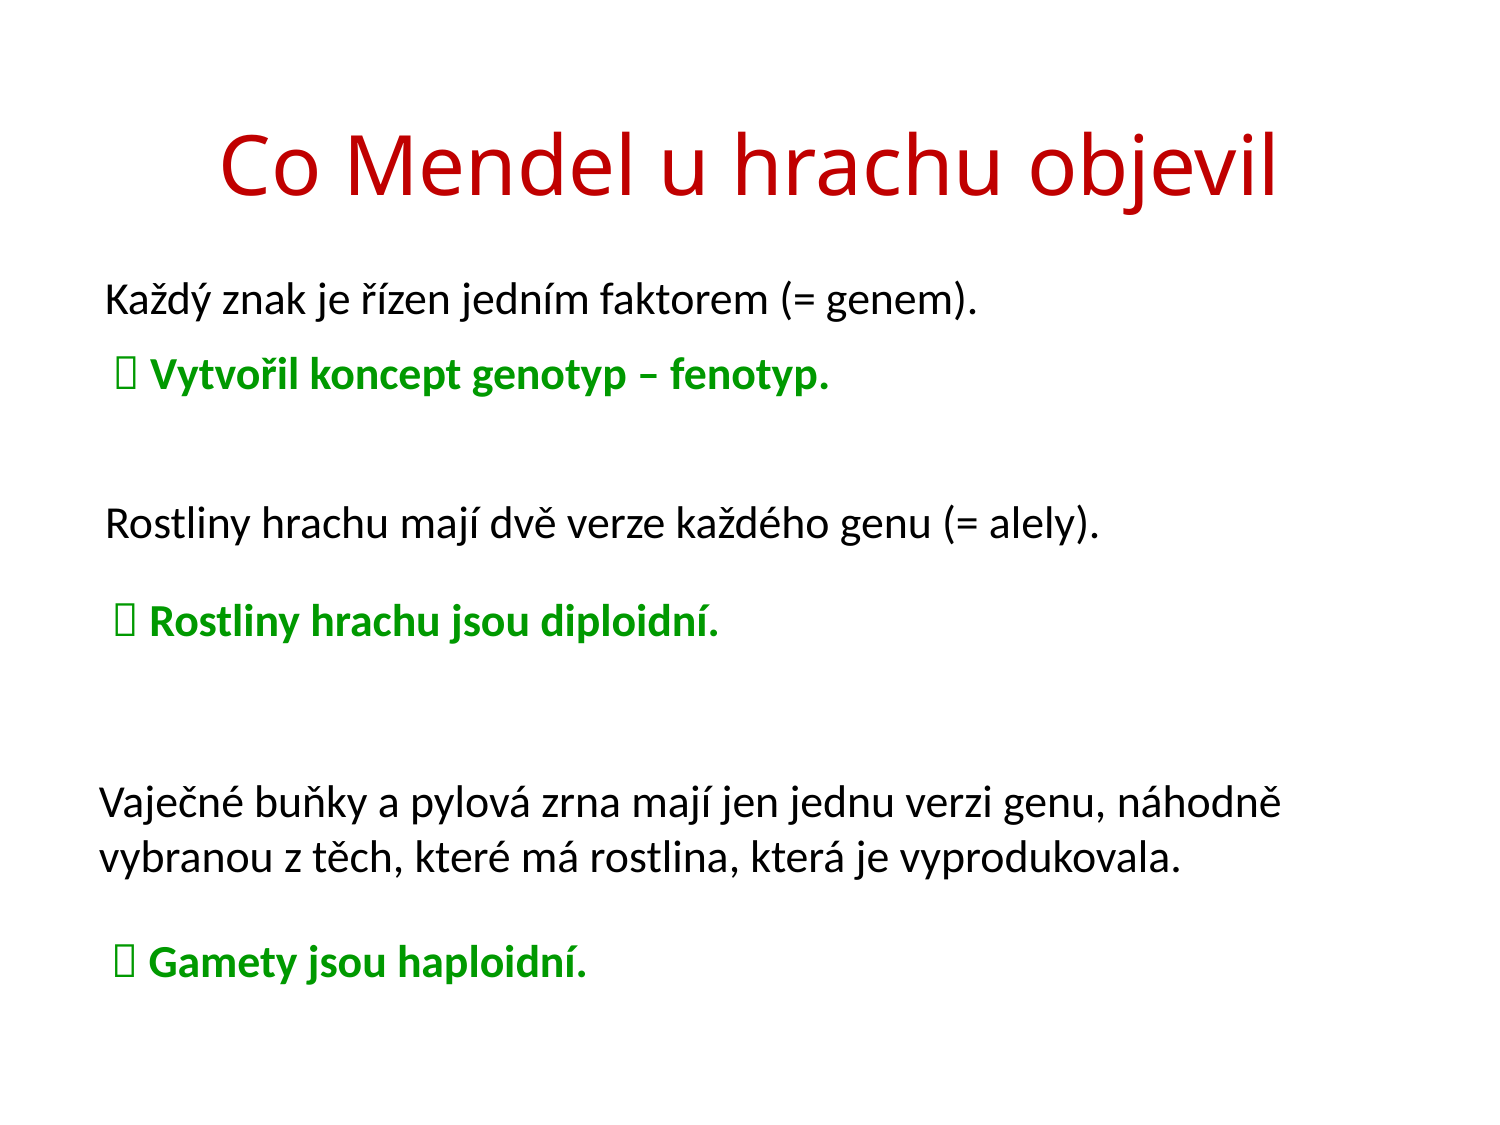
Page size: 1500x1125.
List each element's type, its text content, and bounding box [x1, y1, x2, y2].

text_box Každý znak je řízen jedním faktorem (= genem). [90, 260, 995, 331]
text_box Rostliny hrachu mají dvě verze každého genu (= alely). [90, 485, 1117, 556]
title Co Mendel u hrachu objevil [103, 59, 1397, 278]
text_box Vaječné buňky a pylová zrna mají jen jednu verzi genu, náhodně vybranou z těch, které má rostlina, která je vyprodukovala. [84, 763, 1379, 889]
text_box  Gamety jsou haploidní. [96, 924, 604, 1049]
text_box  Rostliny hrachu jsou diploidní. [96, 583, 736, 709]
text_box  Vytvořil koncept genotyp – fenotyp. [97, 336, 846, 462]
